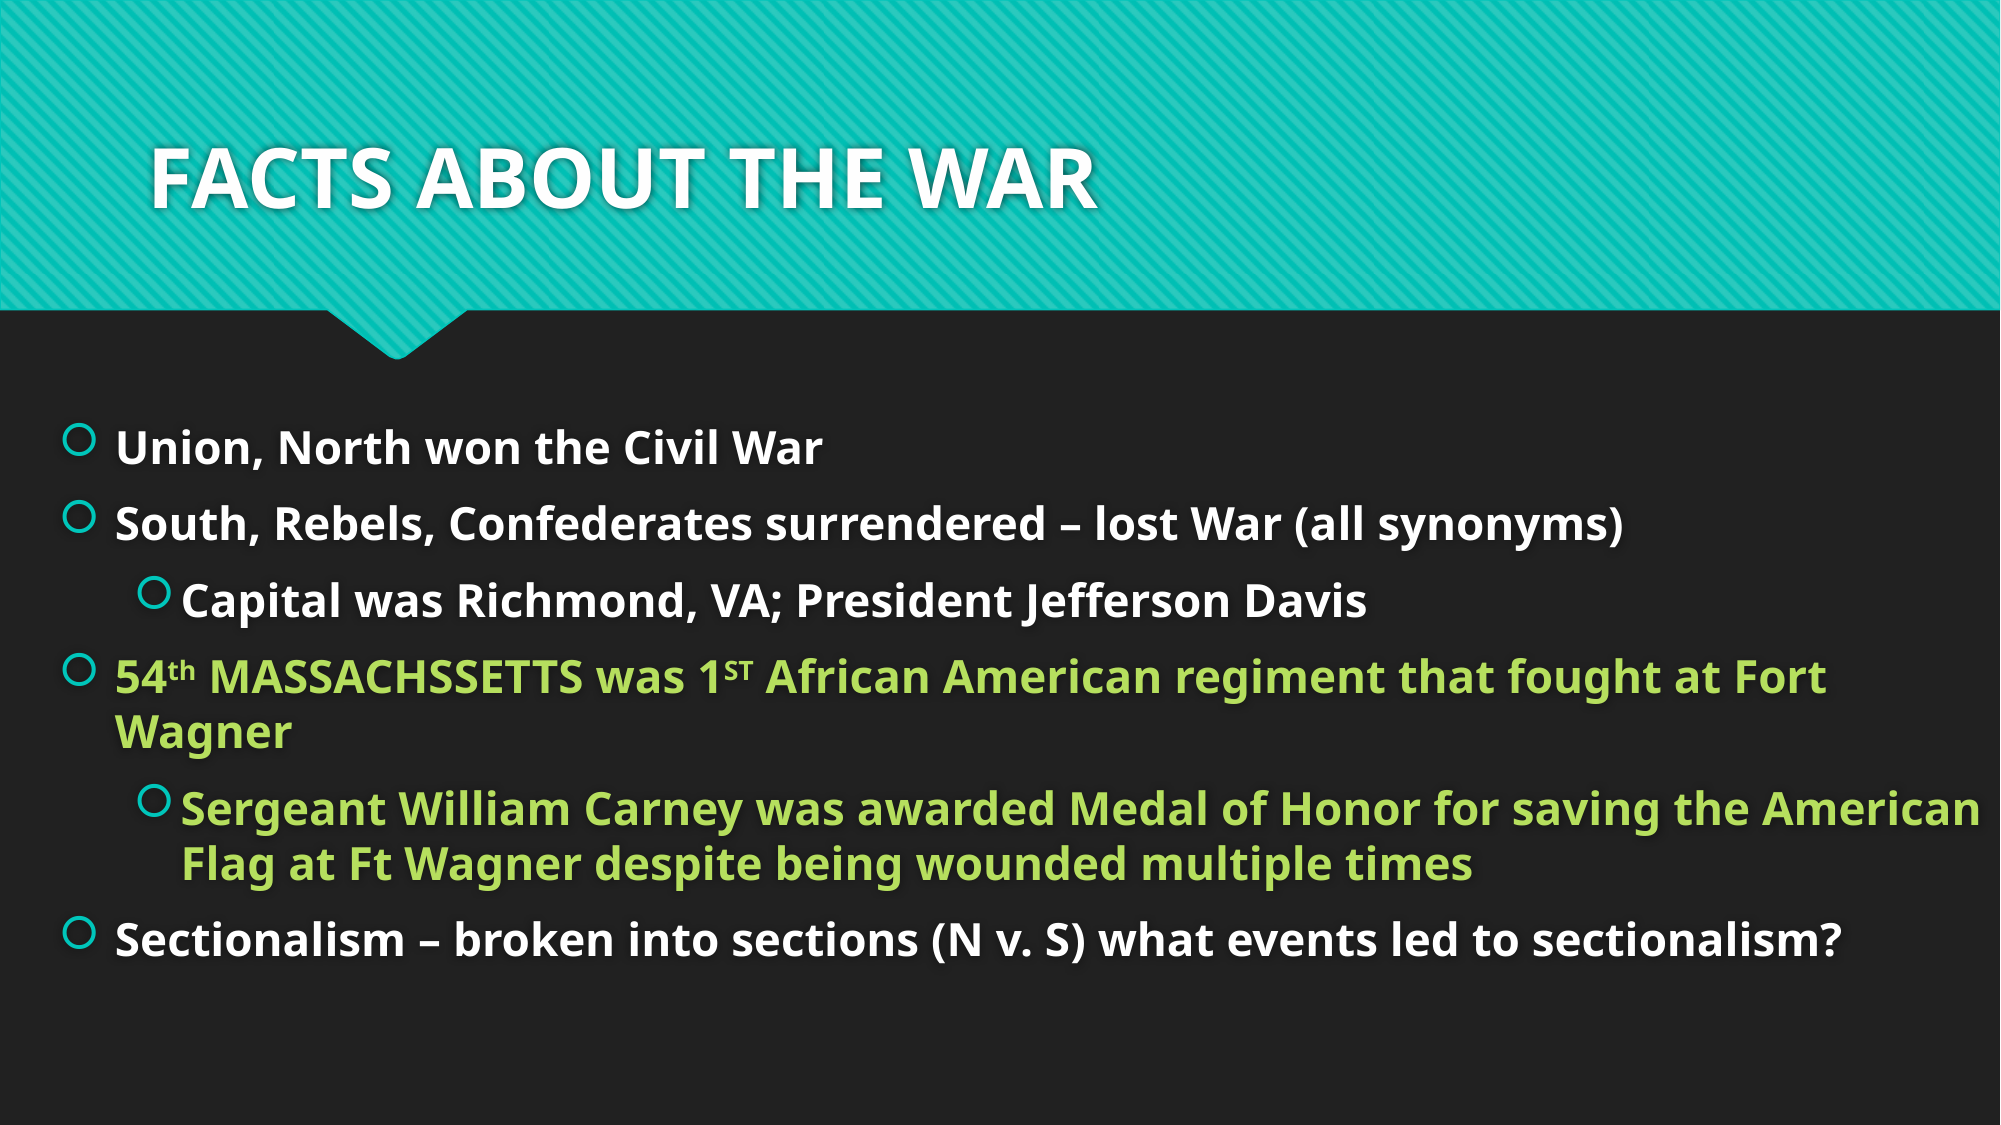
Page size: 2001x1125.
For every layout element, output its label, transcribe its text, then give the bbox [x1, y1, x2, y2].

list Union, North won the Civil War South, Rebels, Confederates surrendered – lost War (all synonyms) Capital was Richmond, VA; President Jefferson Davis 54th MASSACHSSETTS was 1ST African American regiment that fought at Fort Wagner Sergeant William Carney was awarded Medal of Honor for saving the American Flag at Ft Wagner despite being wounded multiple times Sectionalism – broken into sections (N v. S) what events led to sectionalism? [43, 312, 2000, 1072]
title FACTS ABOUT THE WAR [132, 73, 1868, 233]
